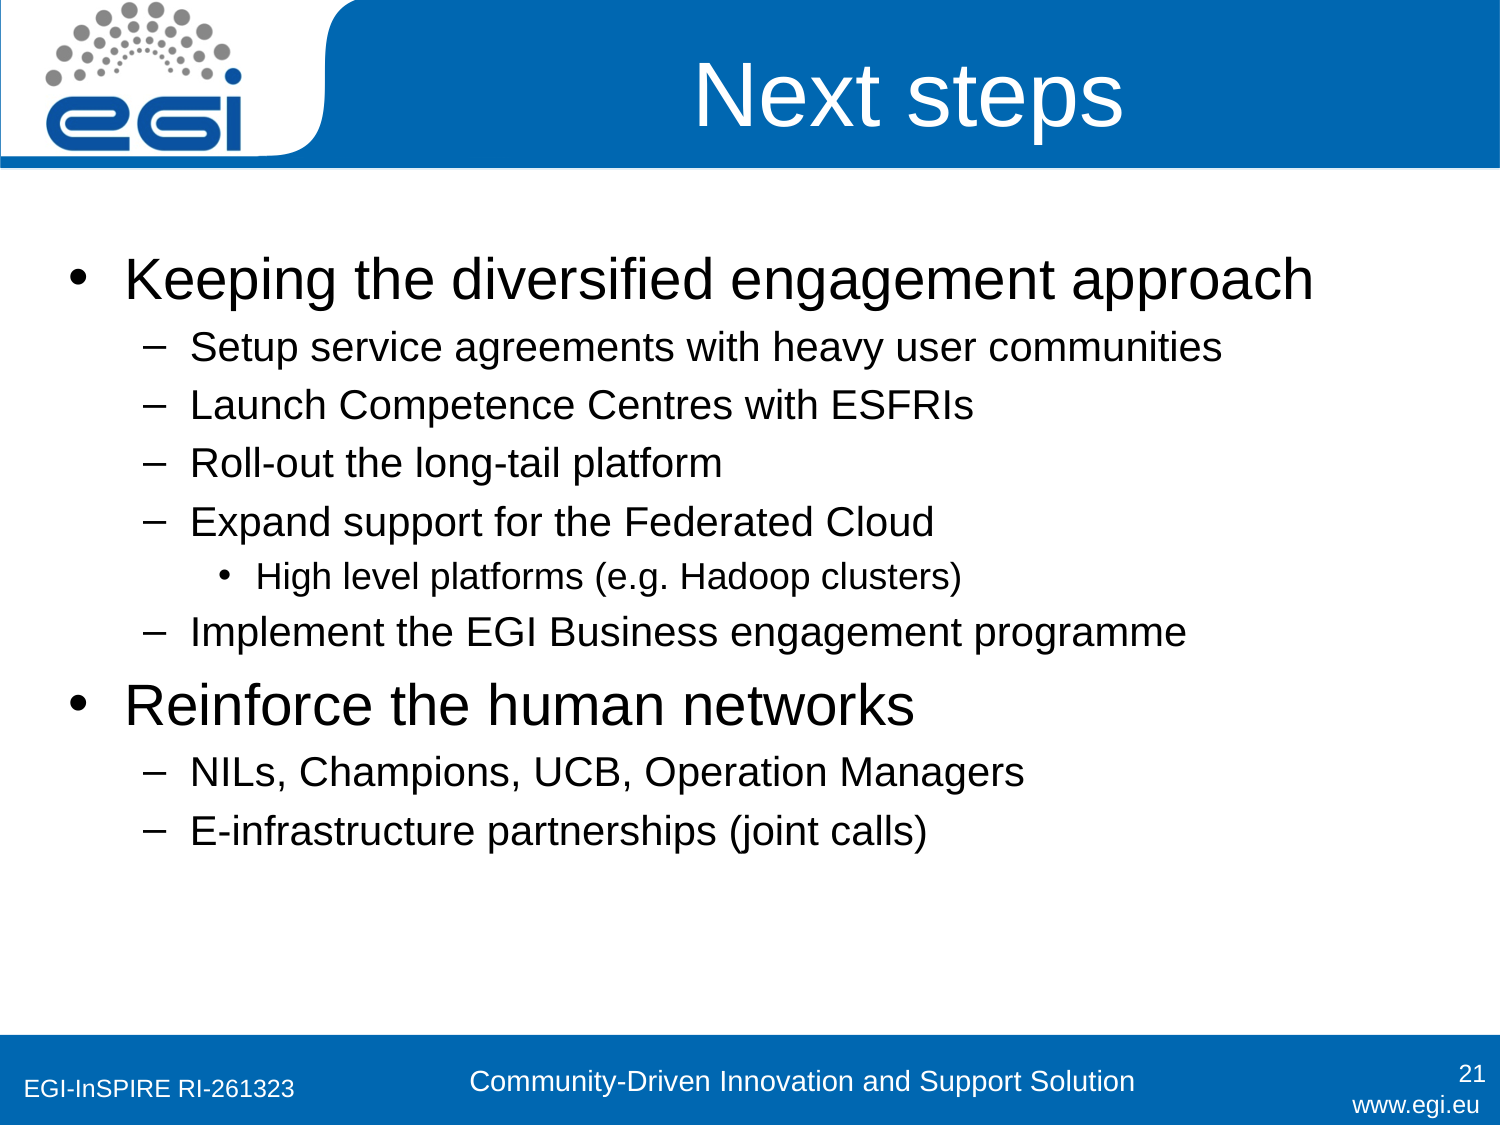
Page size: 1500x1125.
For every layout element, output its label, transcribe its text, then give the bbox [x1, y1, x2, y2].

title Next steps [348, 19, 1471, 161]
text_box Community-Driven Innovation and Support Solution [454, 1055, 1187, 1105]
picture [0, 0, 1500, 170]
slide_number 21 [1151, 1042, 1500, 1103]
list Keeping the diversified engagement approach Setup service agreements with heavy user communities Launch Competence Centres with ESFRIs Roll-out the long-tail platform Expand support for the Federated Cloud High level platforms (e.g. Hadoop clusters) Implement the EGI Business engagement programme Reinforce the human networks NILs, Champions, UCB, Operation Managers E-infrastructure partnerships (joint calls) [53, 233, 1471, 976]
